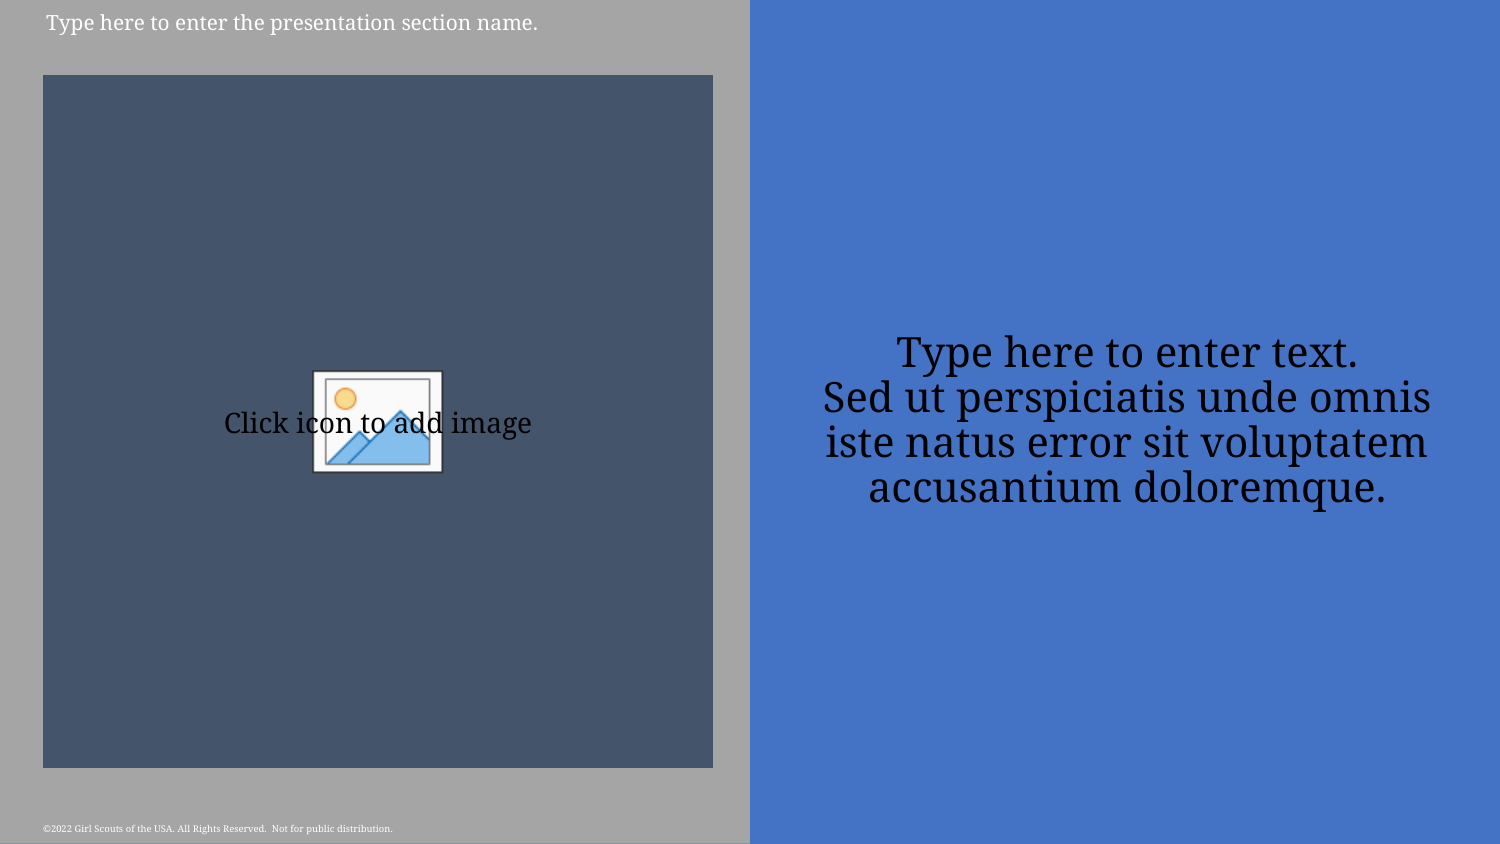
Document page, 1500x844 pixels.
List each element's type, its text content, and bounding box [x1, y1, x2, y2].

title Type here to enter text. Sed ut perspiciatis unde omnis iste natus error sit voluptatem accusantium doloremque. [779, 251, 1475, 593]
footer ©2022 Girl Scouts of the USA. All Rights Reserved. Not for public distribution. [28, 818, 959, 844]
picture [42, 75, 714, 769]
list Type here to enter the presentation section name. [31, 0, 725, 43]
